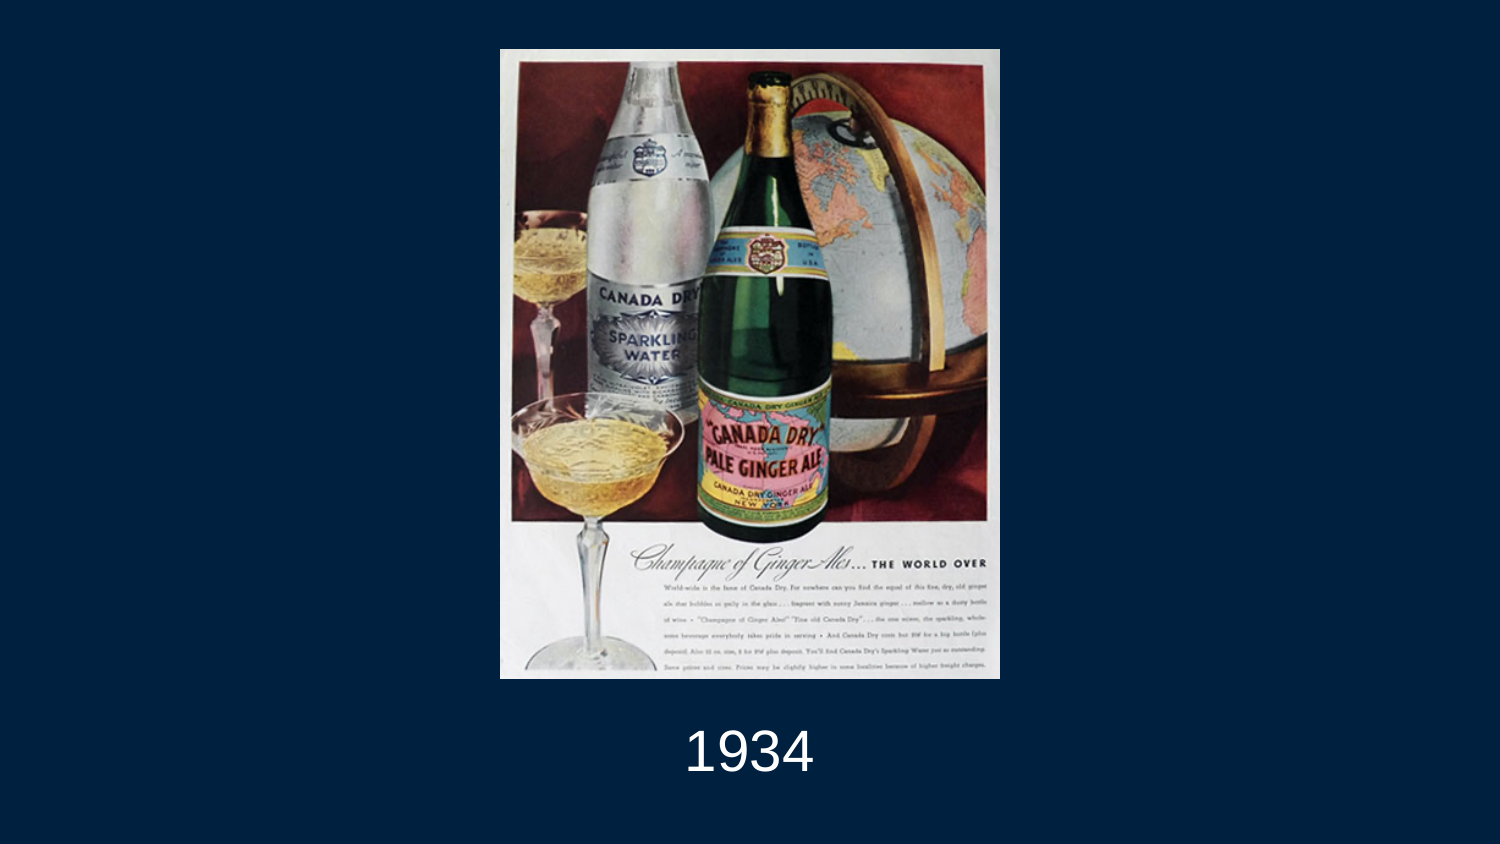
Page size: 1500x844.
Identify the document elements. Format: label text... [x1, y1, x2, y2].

picture [500, 48, 1000, 679]
text_box 1934 [670, 705, 830, 791]
